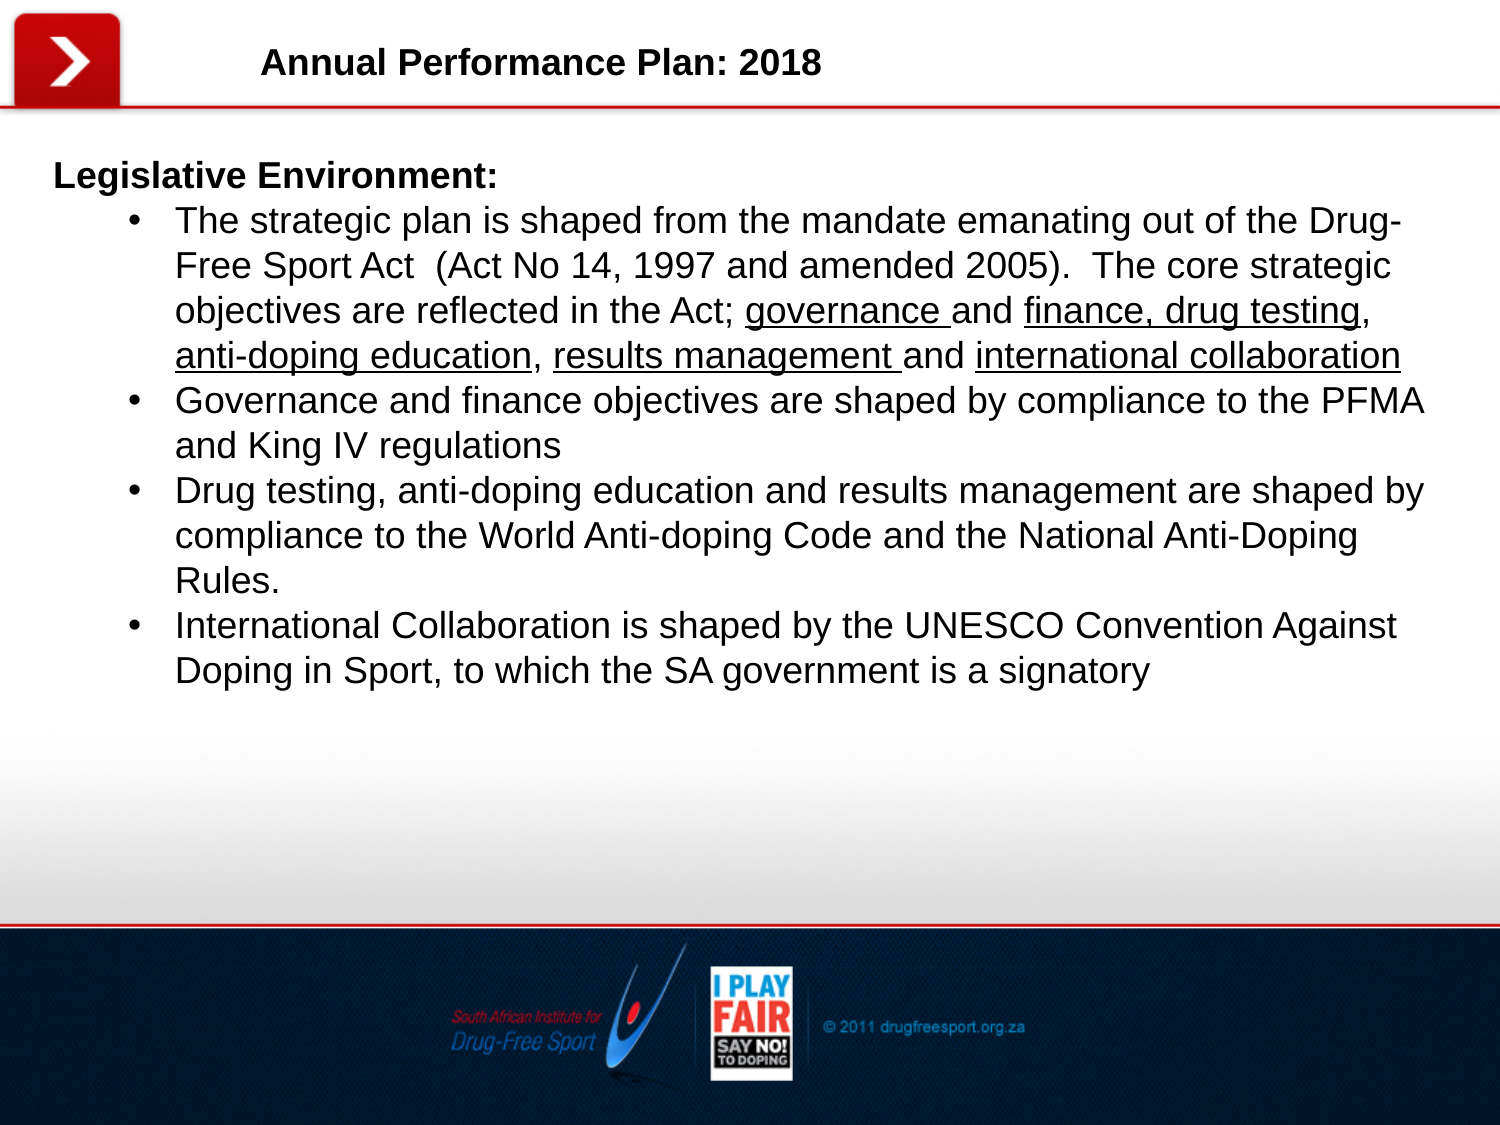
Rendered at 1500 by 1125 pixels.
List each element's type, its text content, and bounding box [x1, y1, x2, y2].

text_box Legislative Environment: The strategic plan is shaped from the mandate emanating out of the Drug-Free Sport Act (Act No 14, 1997 and amended 2005). The core strategic objectives are reflected in the Act; governance and finance, drug testing, anti-doping education, results management and international collaboration Governance and finance objectives are shaped by compliance to the PFMA and King IV regulations Drug testing, anti-doping education and results management are shaped by compliance to the World Anti-doping Code and the National Anti-Doping Rules. International Collaboration is shaped by the UNESCO Convention Against Doping in Sport, to which the SA government is a signatory [38, 144, 1462, 699]
text_box Annual Performance Plan: 2018 [245, 30, 838, 91]
footer [512, 1024, 988, 1101]
picture [0, 0, 1500, 1125]
